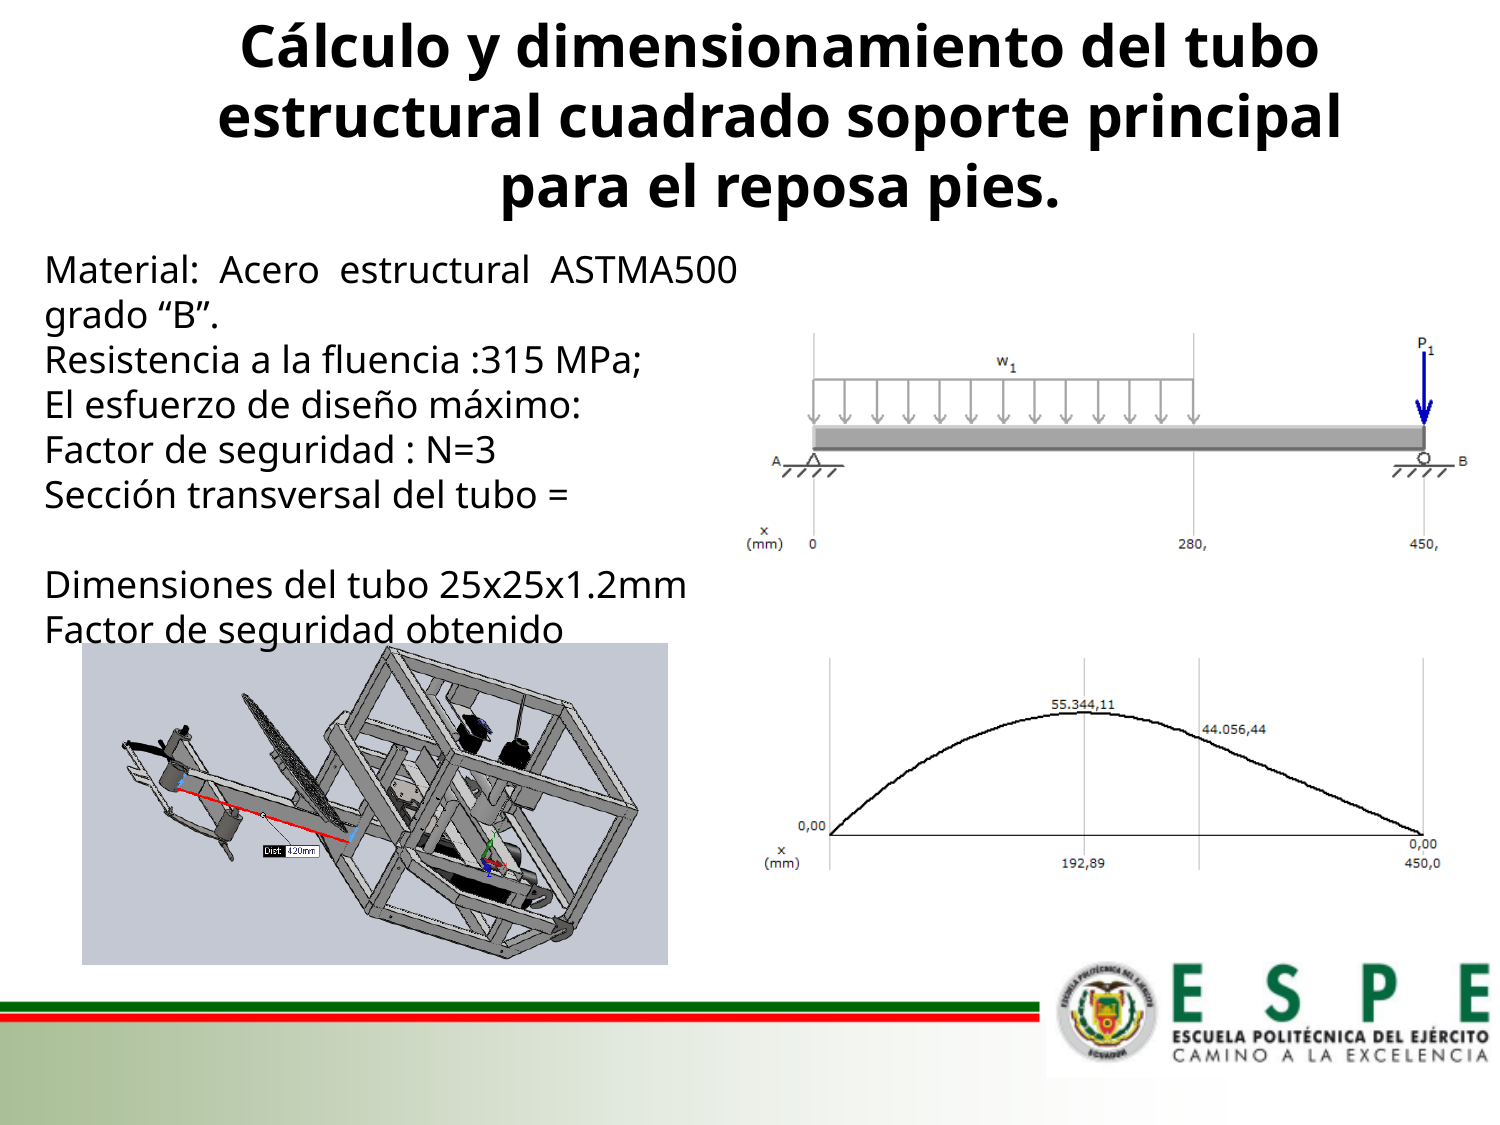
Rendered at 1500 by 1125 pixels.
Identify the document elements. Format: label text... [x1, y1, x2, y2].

picture [755, 658, 1497, 870]
text_box Cálculo y dimensionamiento del tubo estructural cuadrado soporte principal para el reposa pies. [105, 0, 1381, 235]
picture [0, 643, 1500, 1125]
picture [737, 333, 1500, 551]
